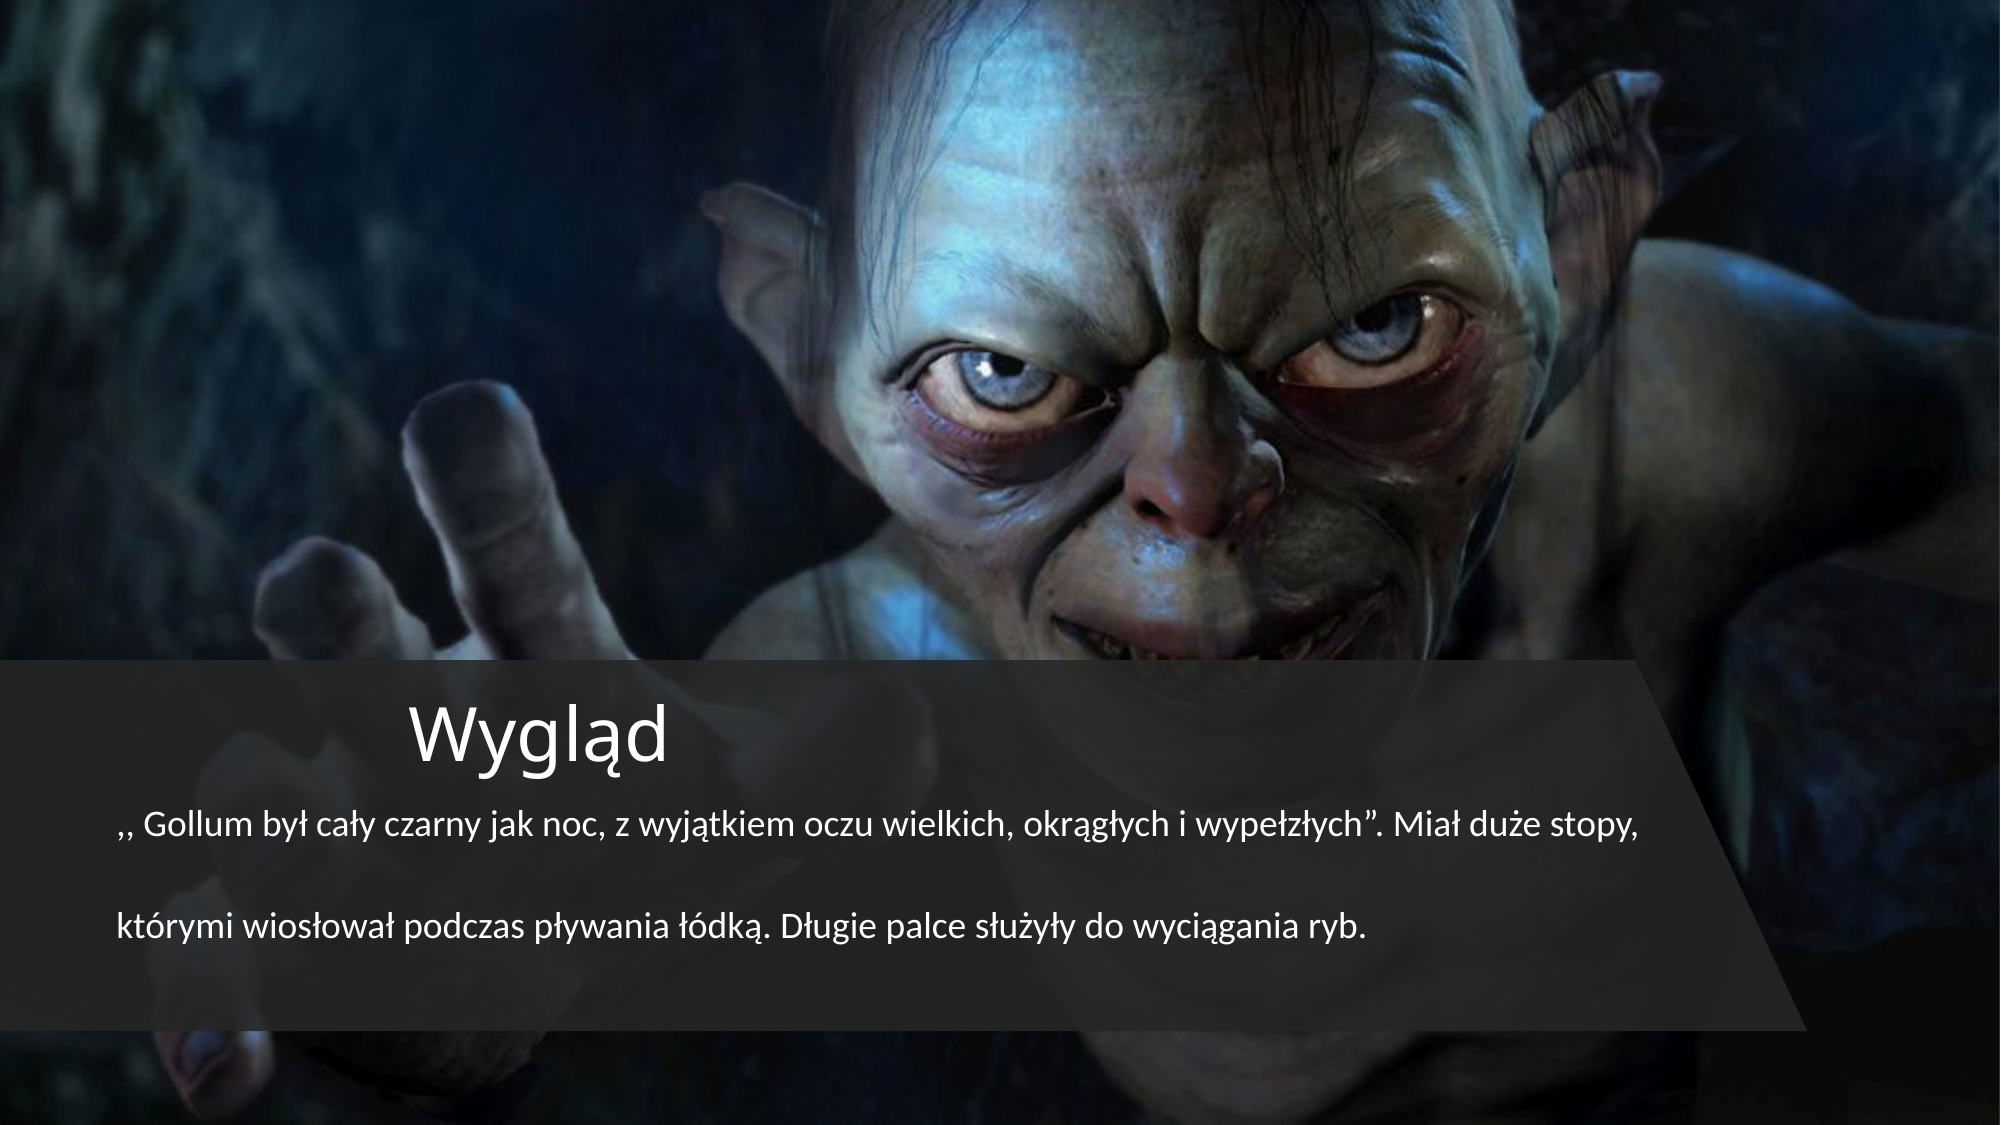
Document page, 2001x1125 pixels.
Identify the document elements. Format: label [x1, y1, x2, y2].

list [0, 0, 2000, 1125]
